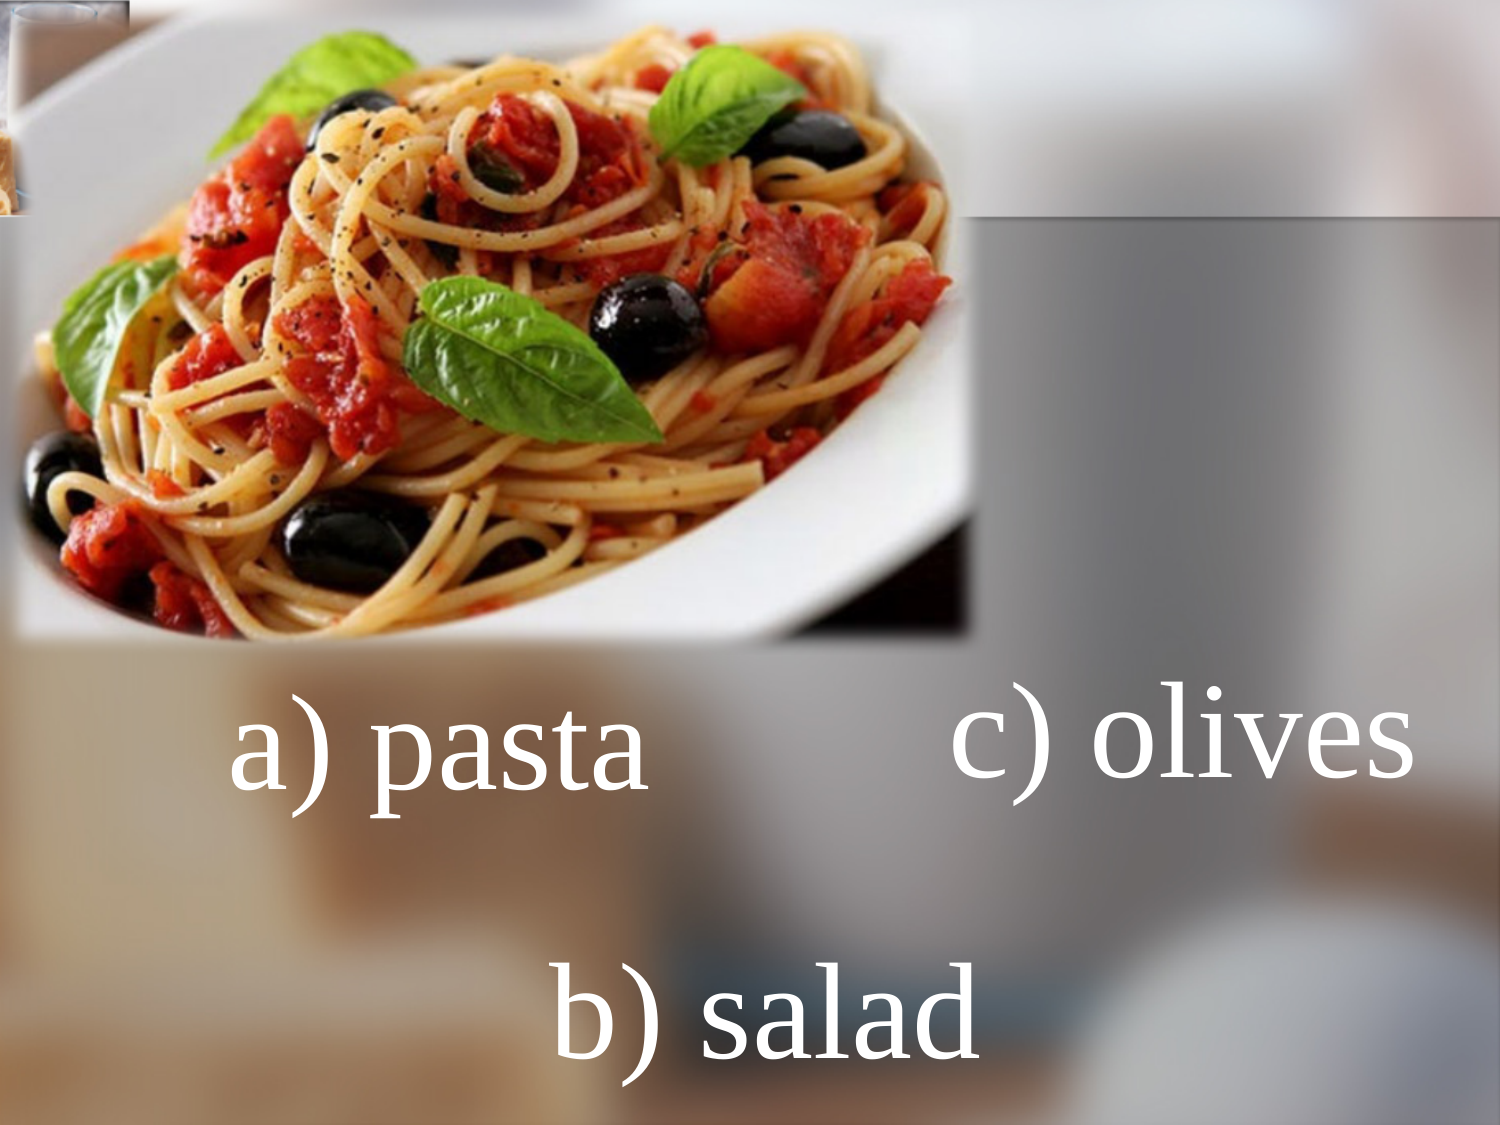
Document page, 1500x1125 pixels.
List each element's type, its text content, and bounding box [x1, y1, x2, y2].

text_box b) salad [445, 914, 997, 1094]
picture [0, 0, 1500, 1125]
text_box c) olives [925, 632, 1442, 978]
text_box a) pasta [70, 666, 809, 825]
